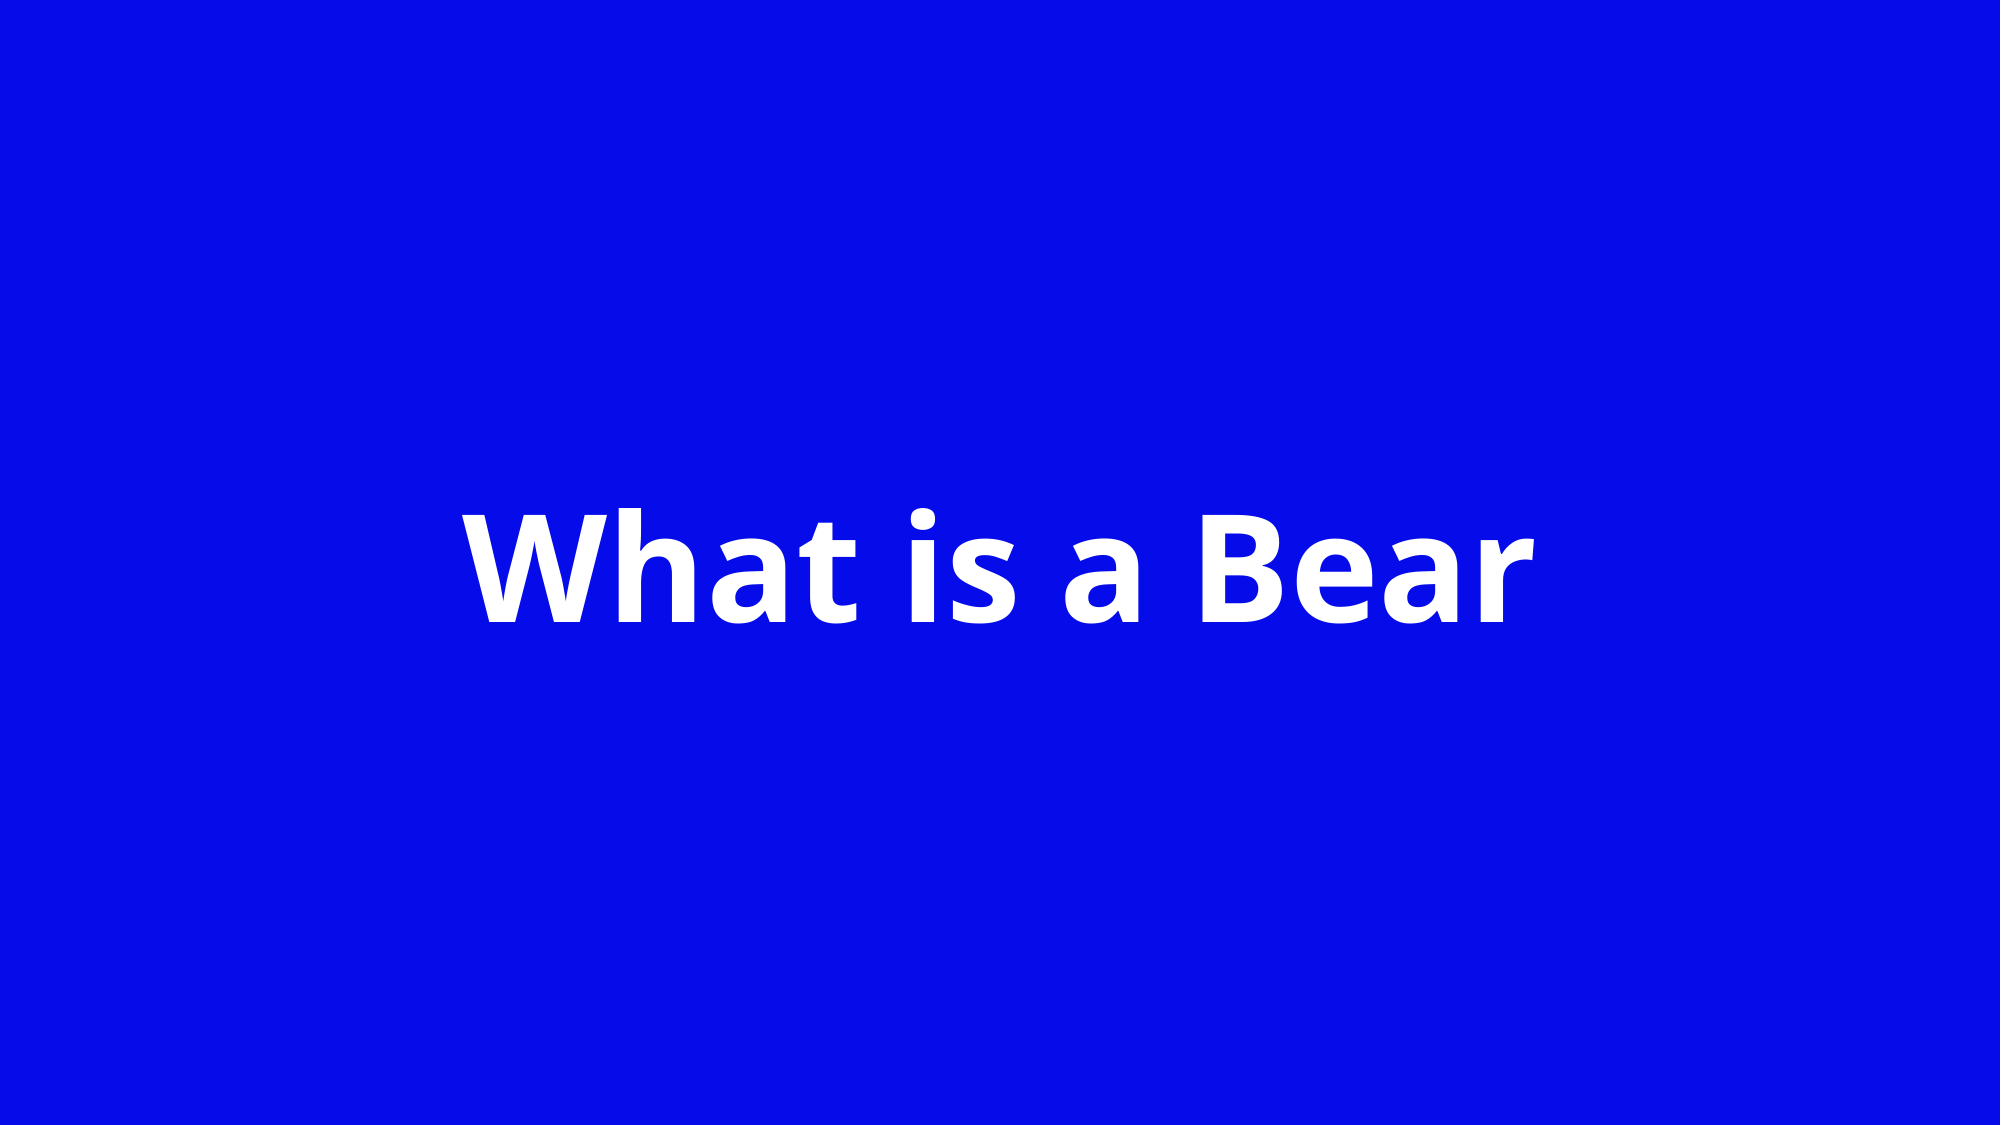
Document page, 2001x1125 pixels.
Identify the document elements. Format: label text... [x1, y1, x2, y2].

text_box What is a Bear [0, 0, 2000, 1125]
